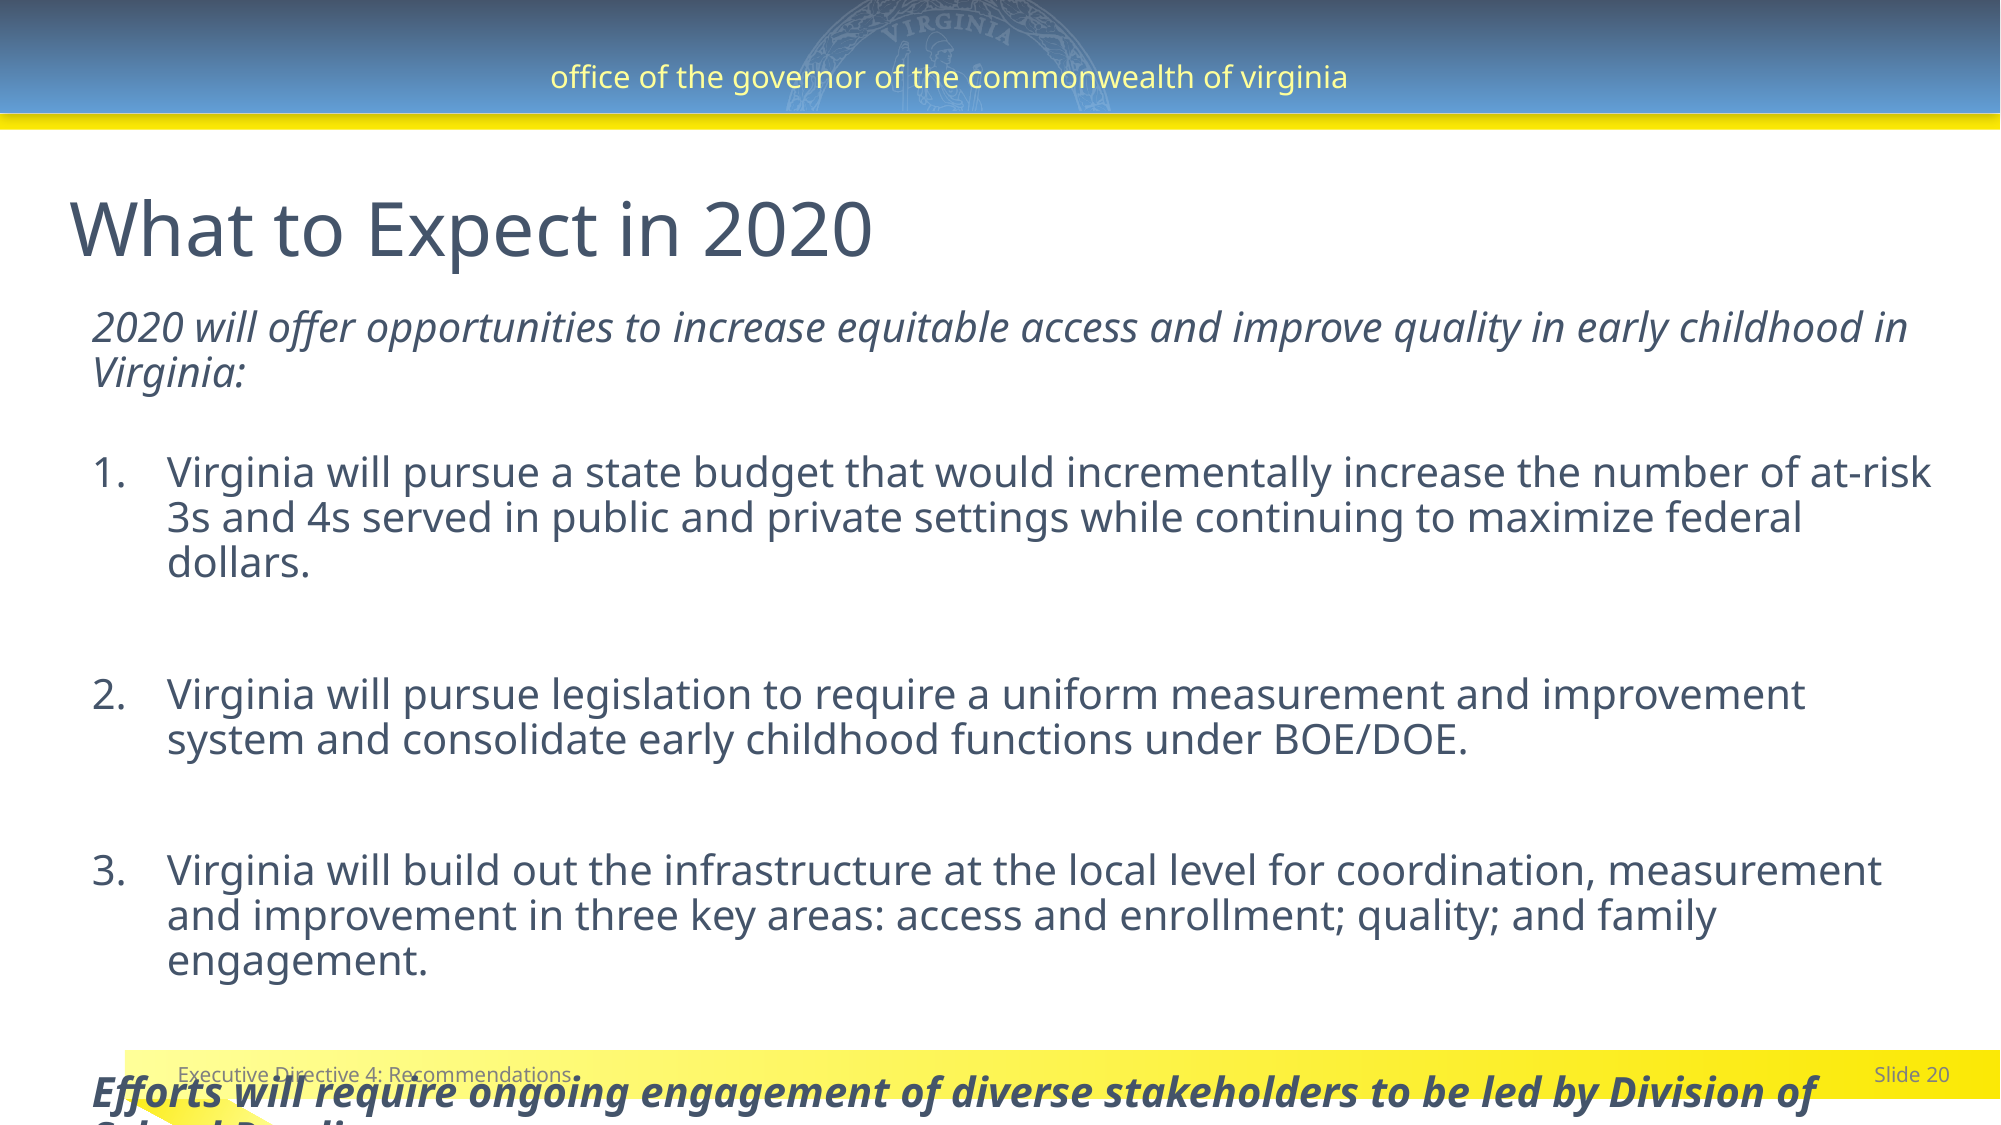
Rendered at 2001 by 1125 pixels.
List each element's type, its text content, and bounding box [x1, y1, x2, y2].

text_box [1443, 1050, 1468, 1099]
title What to Expect in 2020 [54, 184, 1863, 326]
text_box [1579, 1085, 1585, 1099]
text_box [1588, 1085, 1597, 1099]
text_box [1555, 1076, 1575, 1099]
list 2020 will offer opportunities to increase equitable access and improve quality in early childhood in Virginia: Virginia will pursue a state budget that would incrementally increase the number of at-risk 3s and 4s served in public and private settings while continuing to maximize federal dollars. Virginia will pursue legislation to require a uniform measurement and improvement system and consolidate early childhood functions under BOE/DOE. Virginia will build out the infrastructure at the local level for coordination, measurement and improvement in three key areas: access and enrollment; quality; and family engagement. Efforts will require ongoing engagement of diverse stakeholders to be led by Division of School Readiness. [77, 298, 1966, 1008]
picture [782, 0, 1114, 111]
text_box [1484, 1076, 1494, 1099]
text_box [1519, 1076, 1541, 1099]
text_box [1496, 1084, 1515, 1099]
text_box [146, 1099, 164, 1107]
